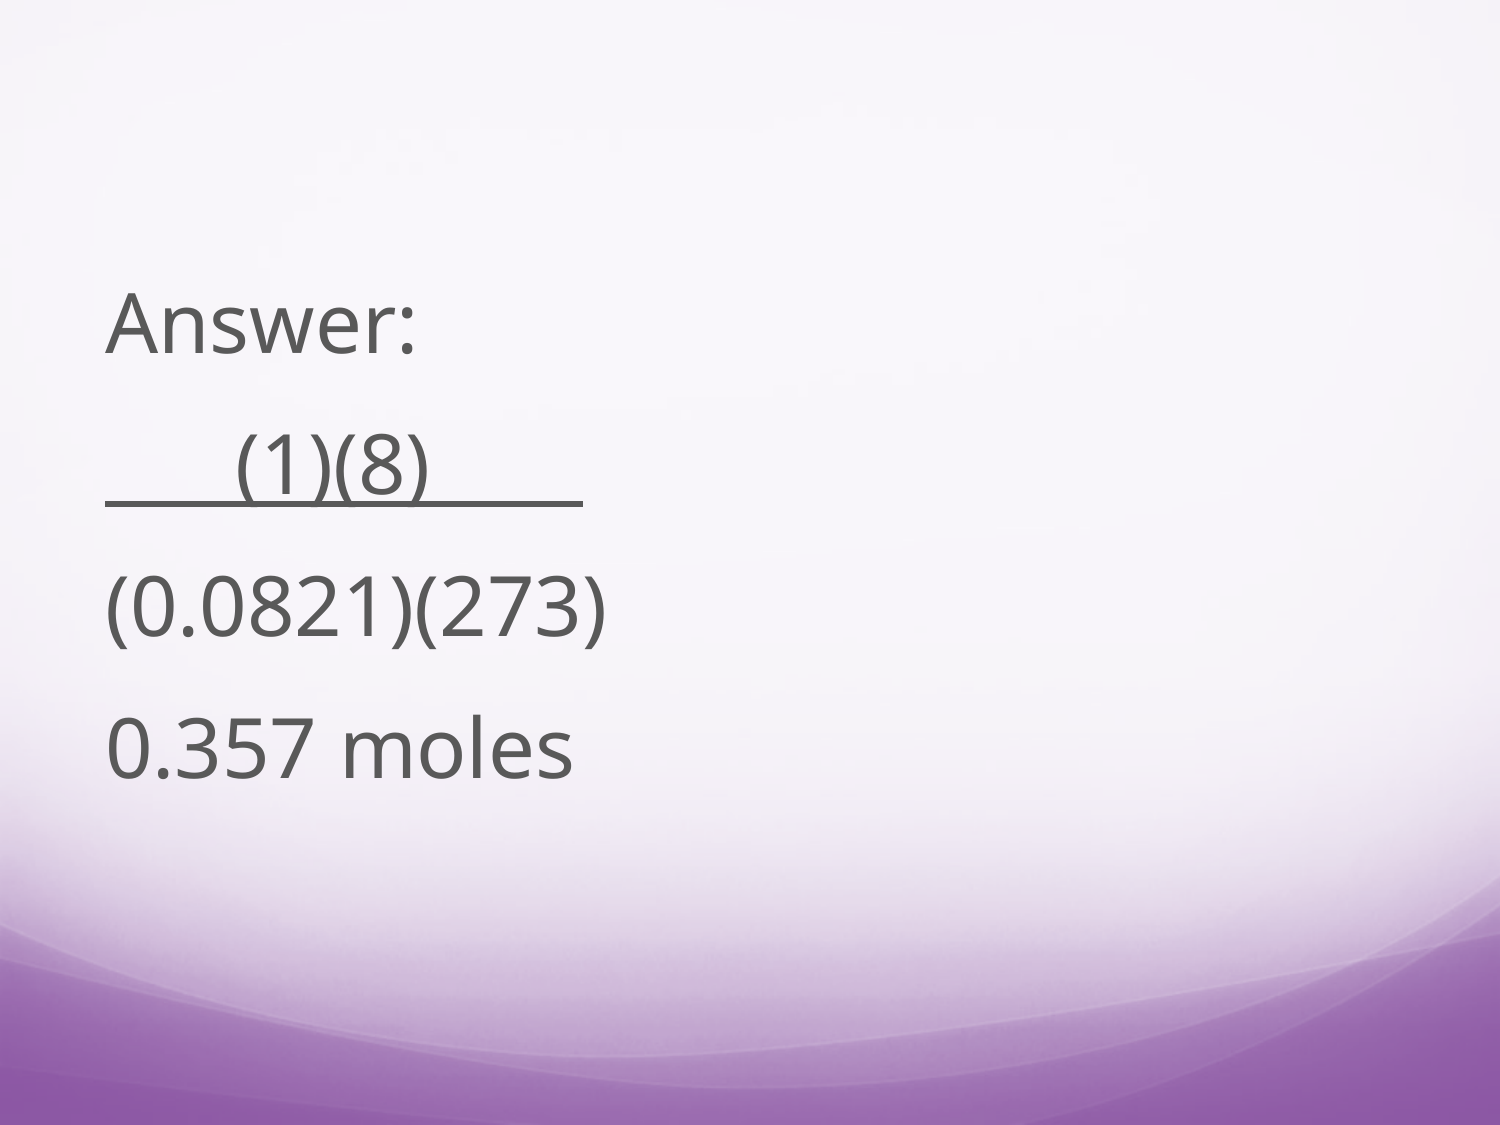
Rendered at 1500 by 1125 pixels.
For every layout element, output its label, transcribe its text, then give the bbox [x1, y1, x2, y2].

list Answer: (1)(8) (0.0821)(273) 0.357 moles [90, 262, 1410, 975]
